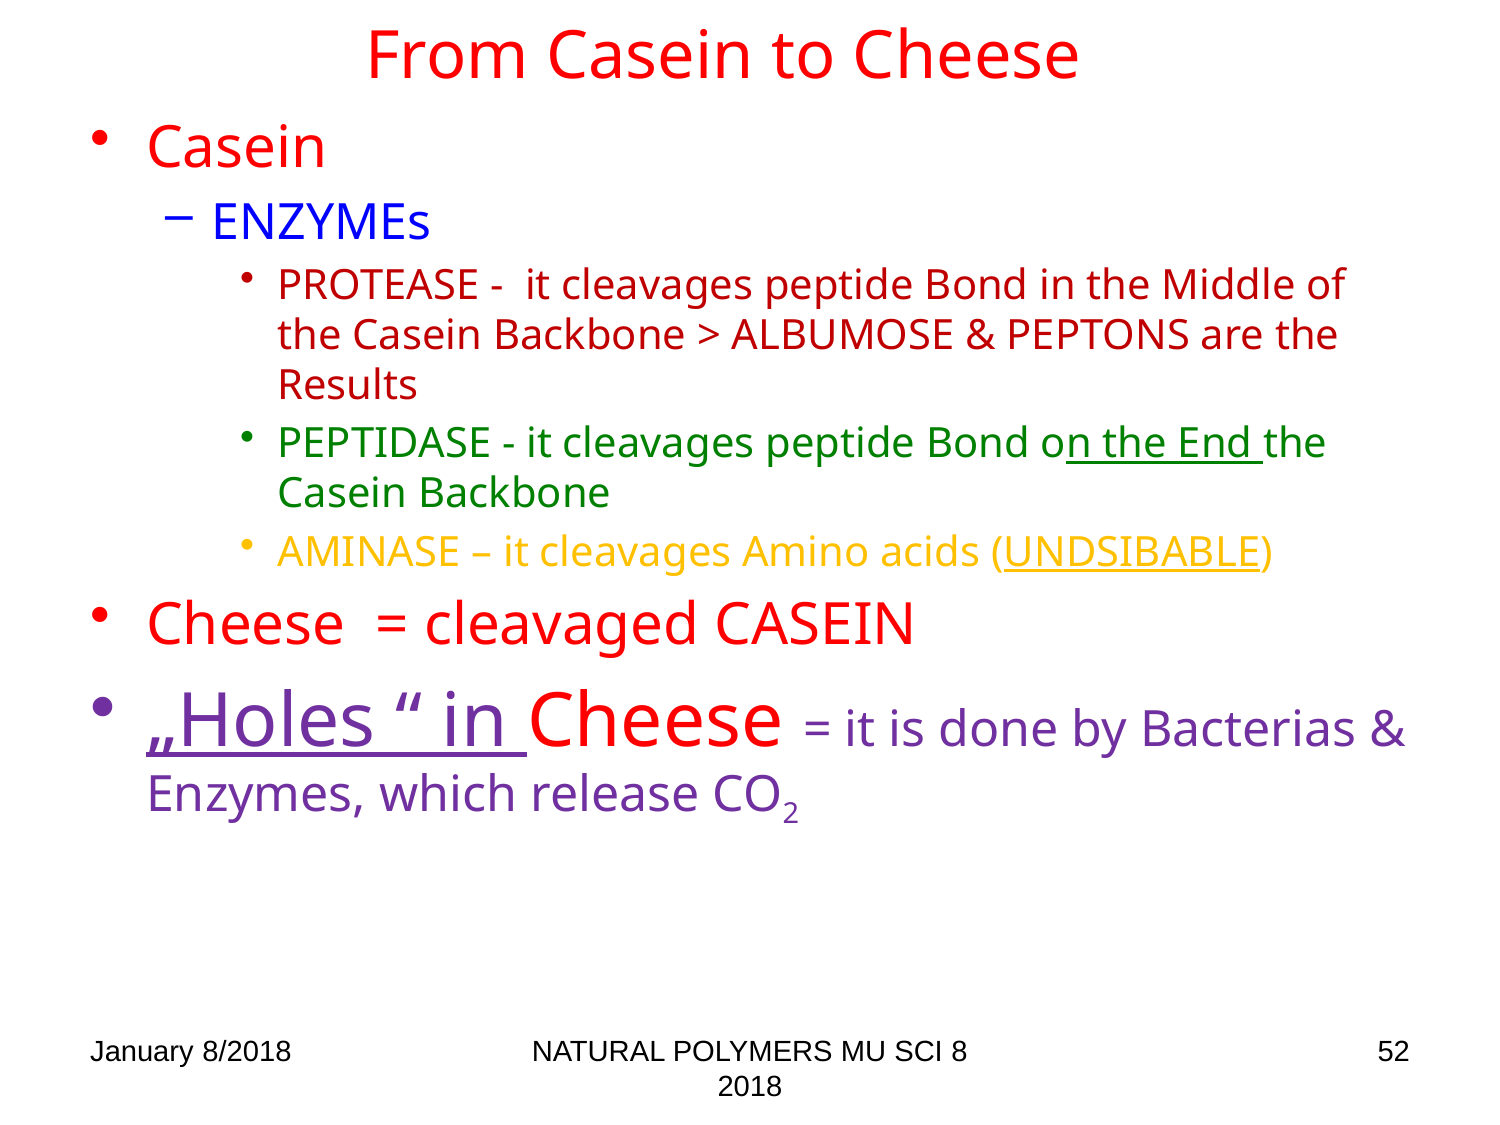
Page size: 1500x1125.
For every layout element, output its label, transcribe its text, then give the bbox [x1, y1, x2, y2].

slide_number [74, 1024, 426, 1103]
slide_number 52 [1074, 1024, 1426, 1103]
title From Casein to Cheese [0, 0, 1465, 105]
list Casein ENZYMEs PROTEASE - it cleavages peptide Bond in the Middle of the Casein Backbone > ALBUMOSE & PEPTONS are the Results PEPTIDASE - it cleavages peptide Bond on the End the Casein Backbone AMINASE – it cleavages Amino acids (UNDSIBABLE) Cheese = cleavaged CASEIN „Holes “ in Cheese = it is done by Bacterias & Enzymes, which release CO2 [74, 101, 1426, 1024]
footer NATURAL POLYMERS MU SCI 8 2018 [512, 1024, 988, 1103]
